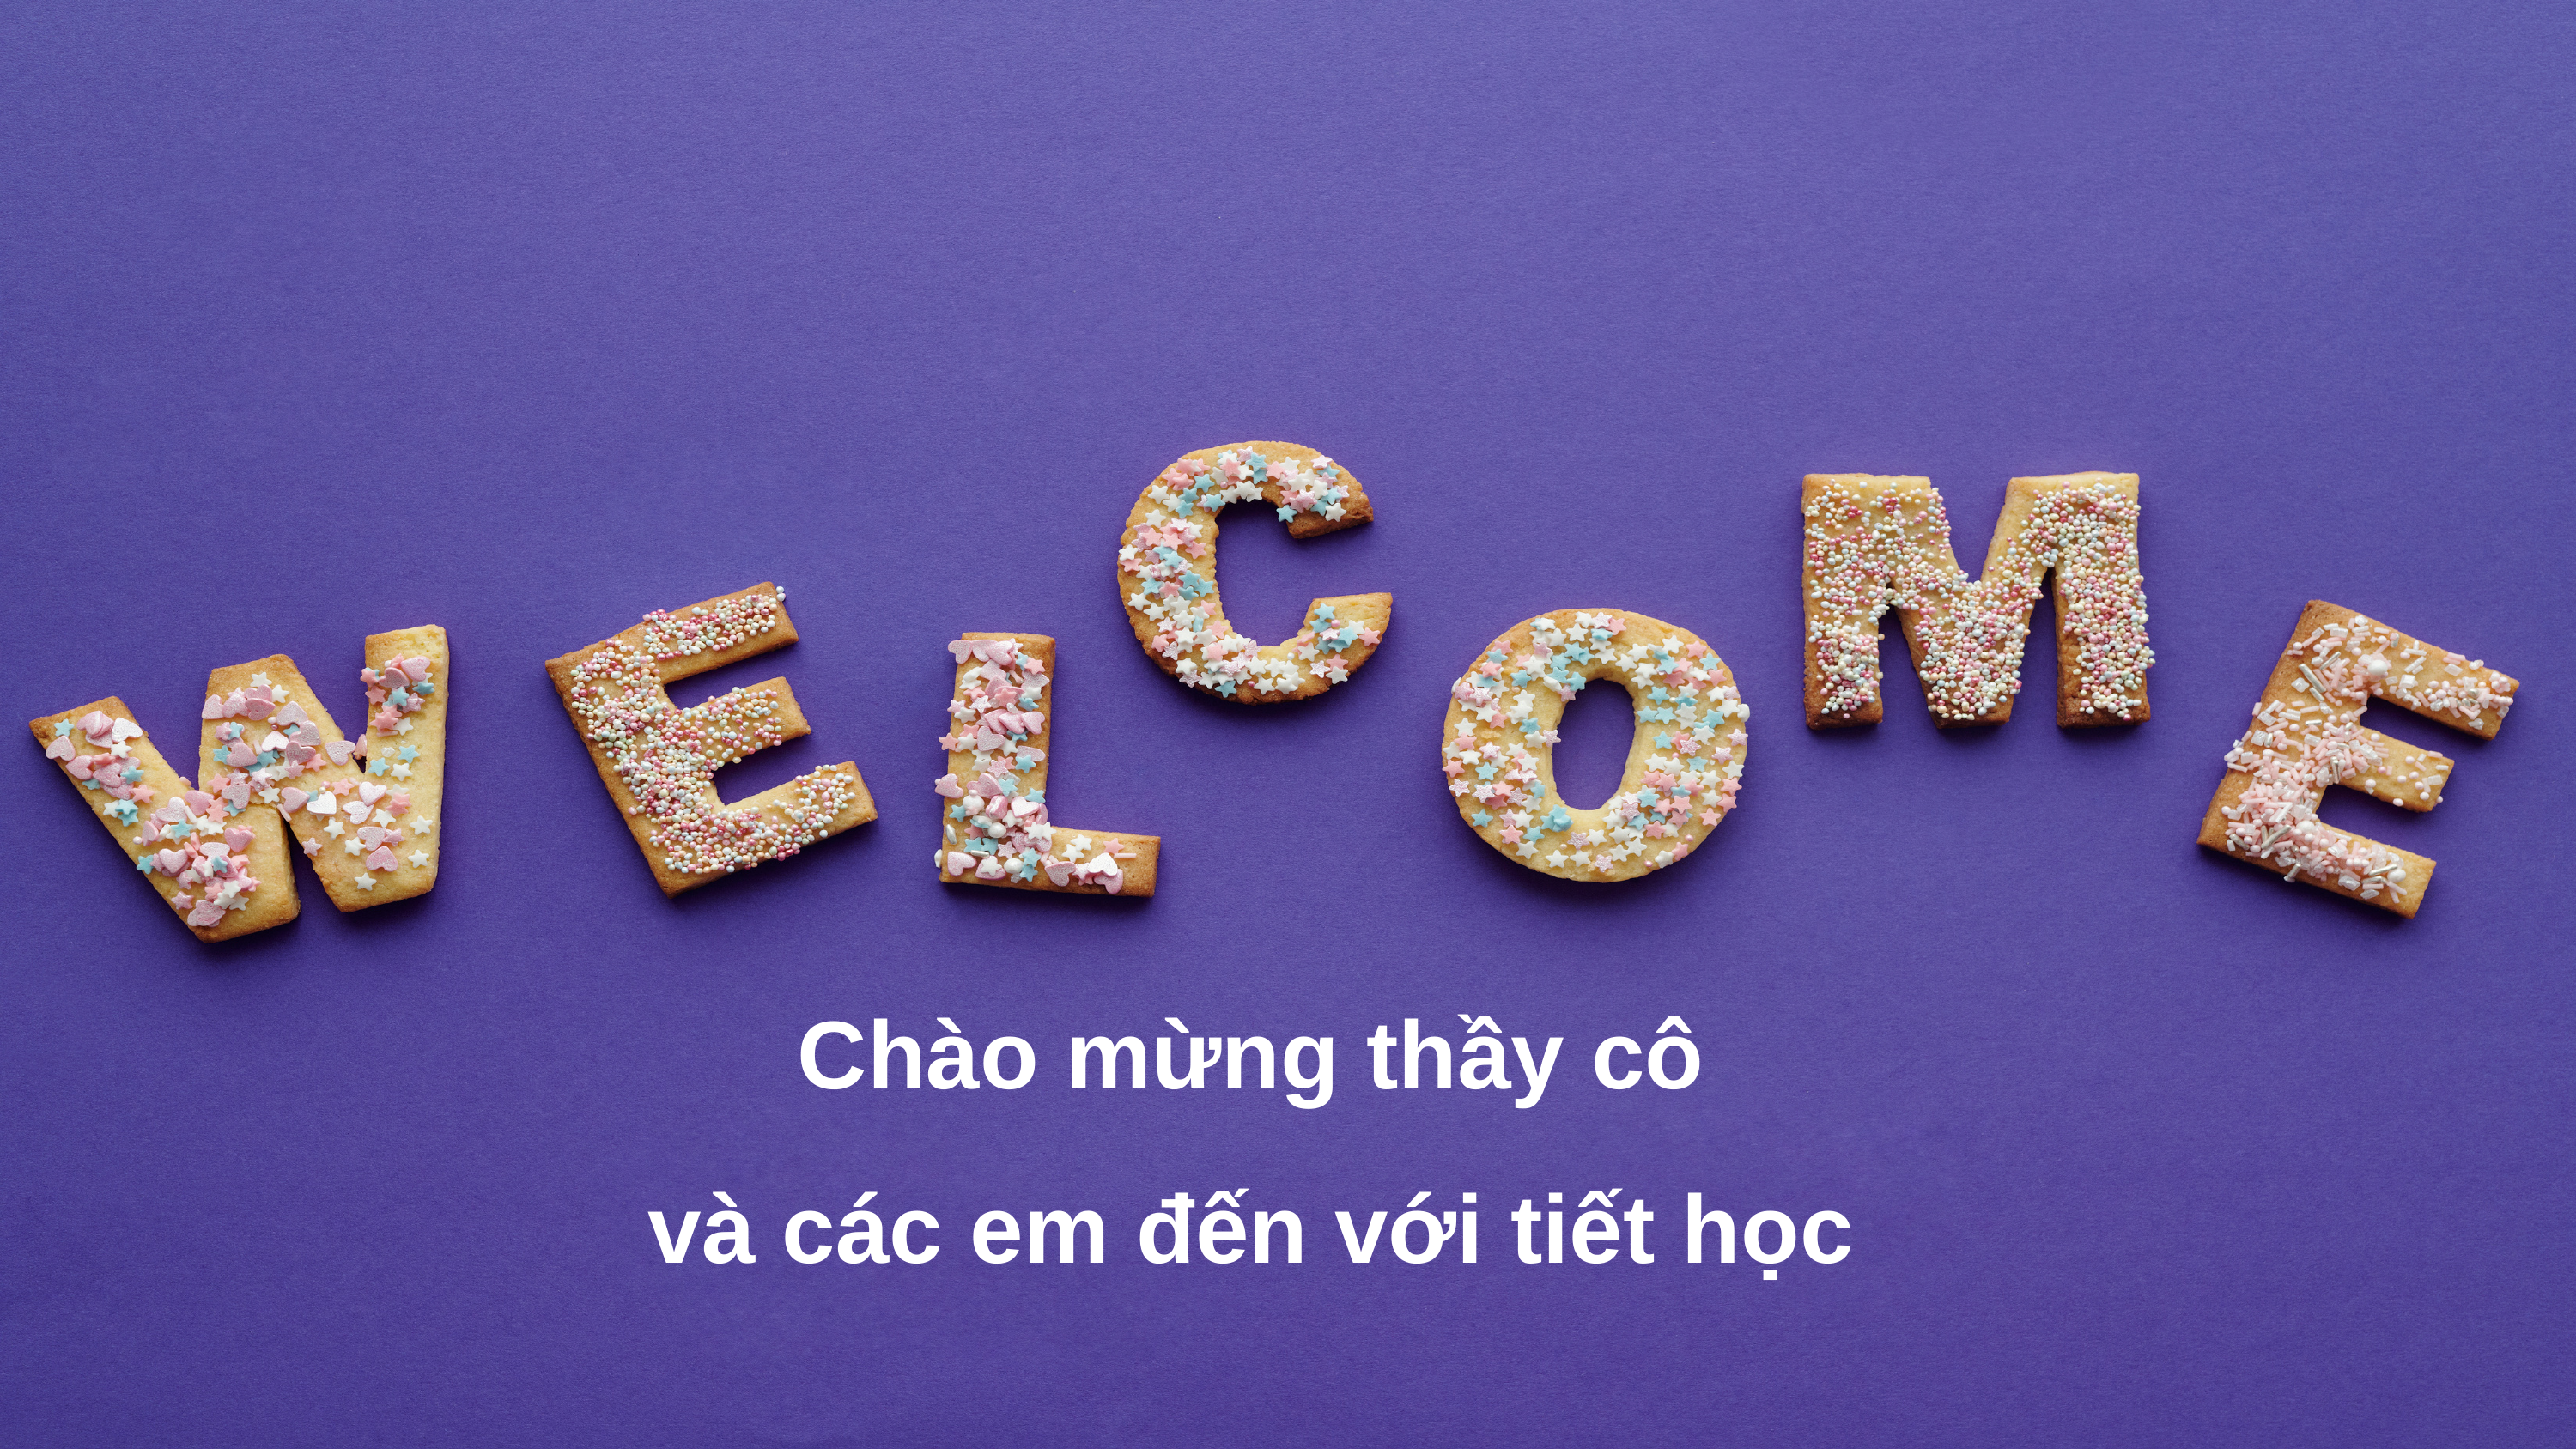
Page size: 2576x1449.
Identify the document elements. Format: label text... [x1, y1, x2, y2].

text_box Chào mừng thầy cô và các em đến với tiết học [577, 928, 1952, 1288]
picture [0, 0, 2576, 1449]
